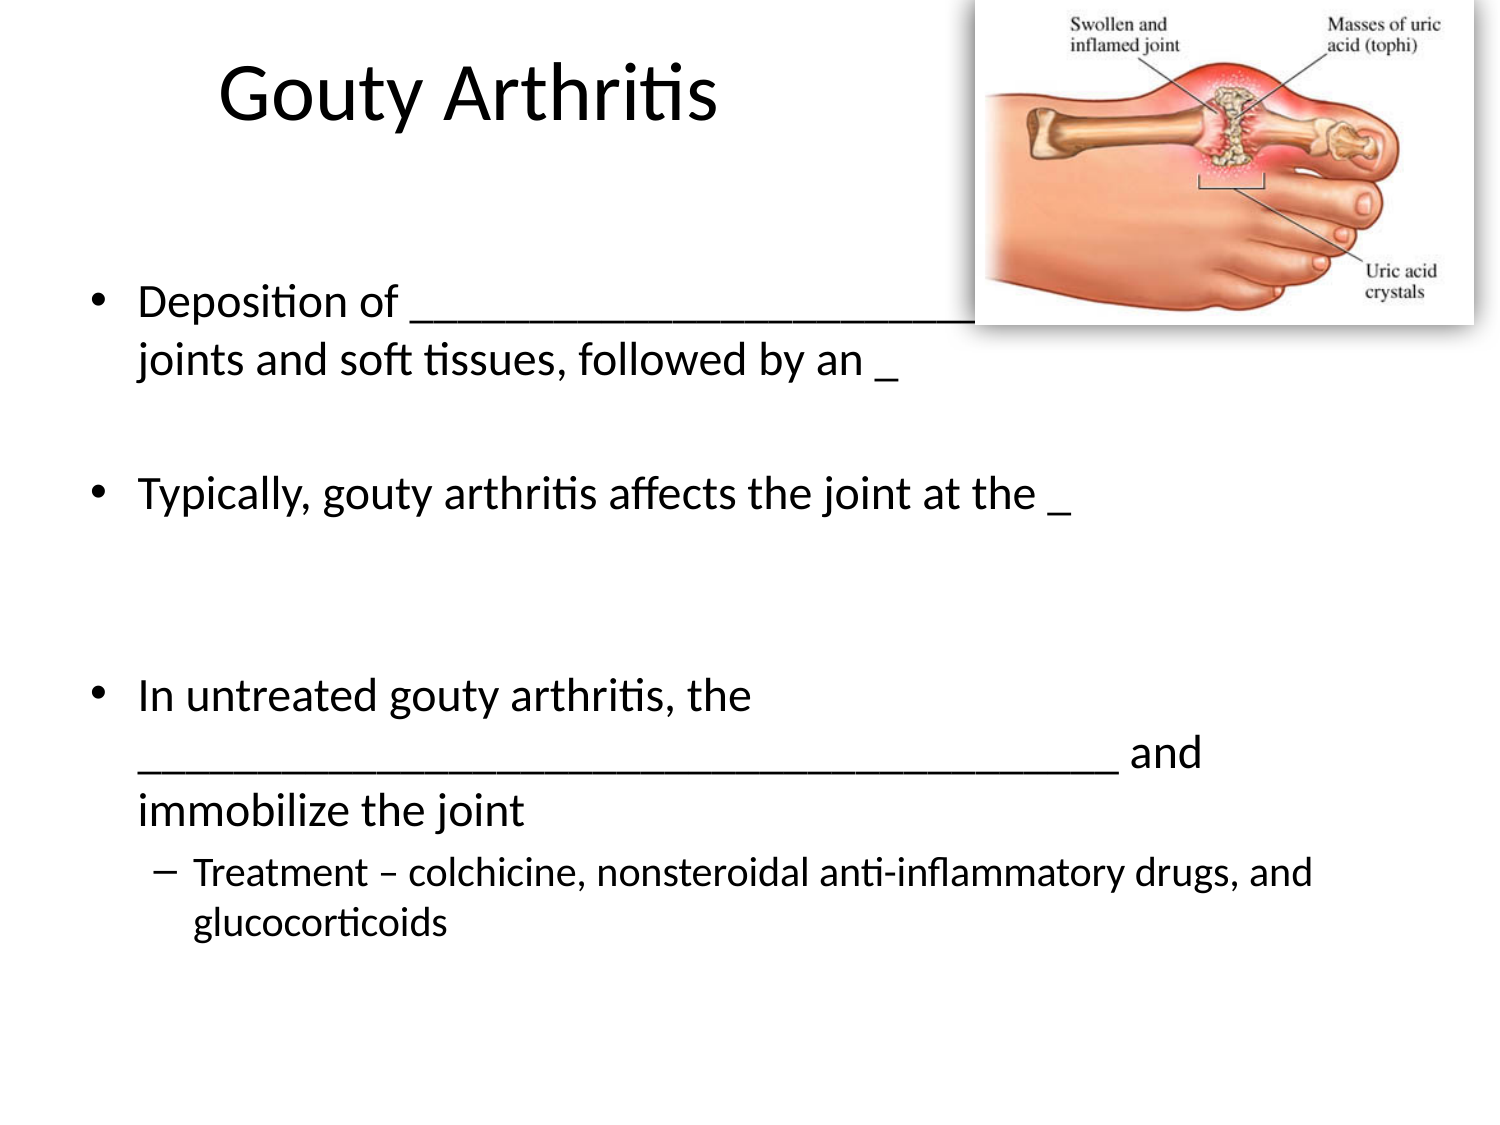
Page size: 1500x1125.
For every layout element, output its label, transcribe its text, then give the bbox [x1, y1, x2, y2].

picture [974, 0, 1474, 326]
title Gouty Arthritis [63, 27, 875, 147]
list Deposition of ________________________________________in joints and soft tissues, followed by an _ Typically, gouty arthritis affects the joint at the _ In untreated gouty arthritis, the _________________________________________ and immobilize the joint Treatment – colchicine, nonsteroidal anti-inflammatory drugs, and glucocorticoids [74, 262, 1426, 1006]
